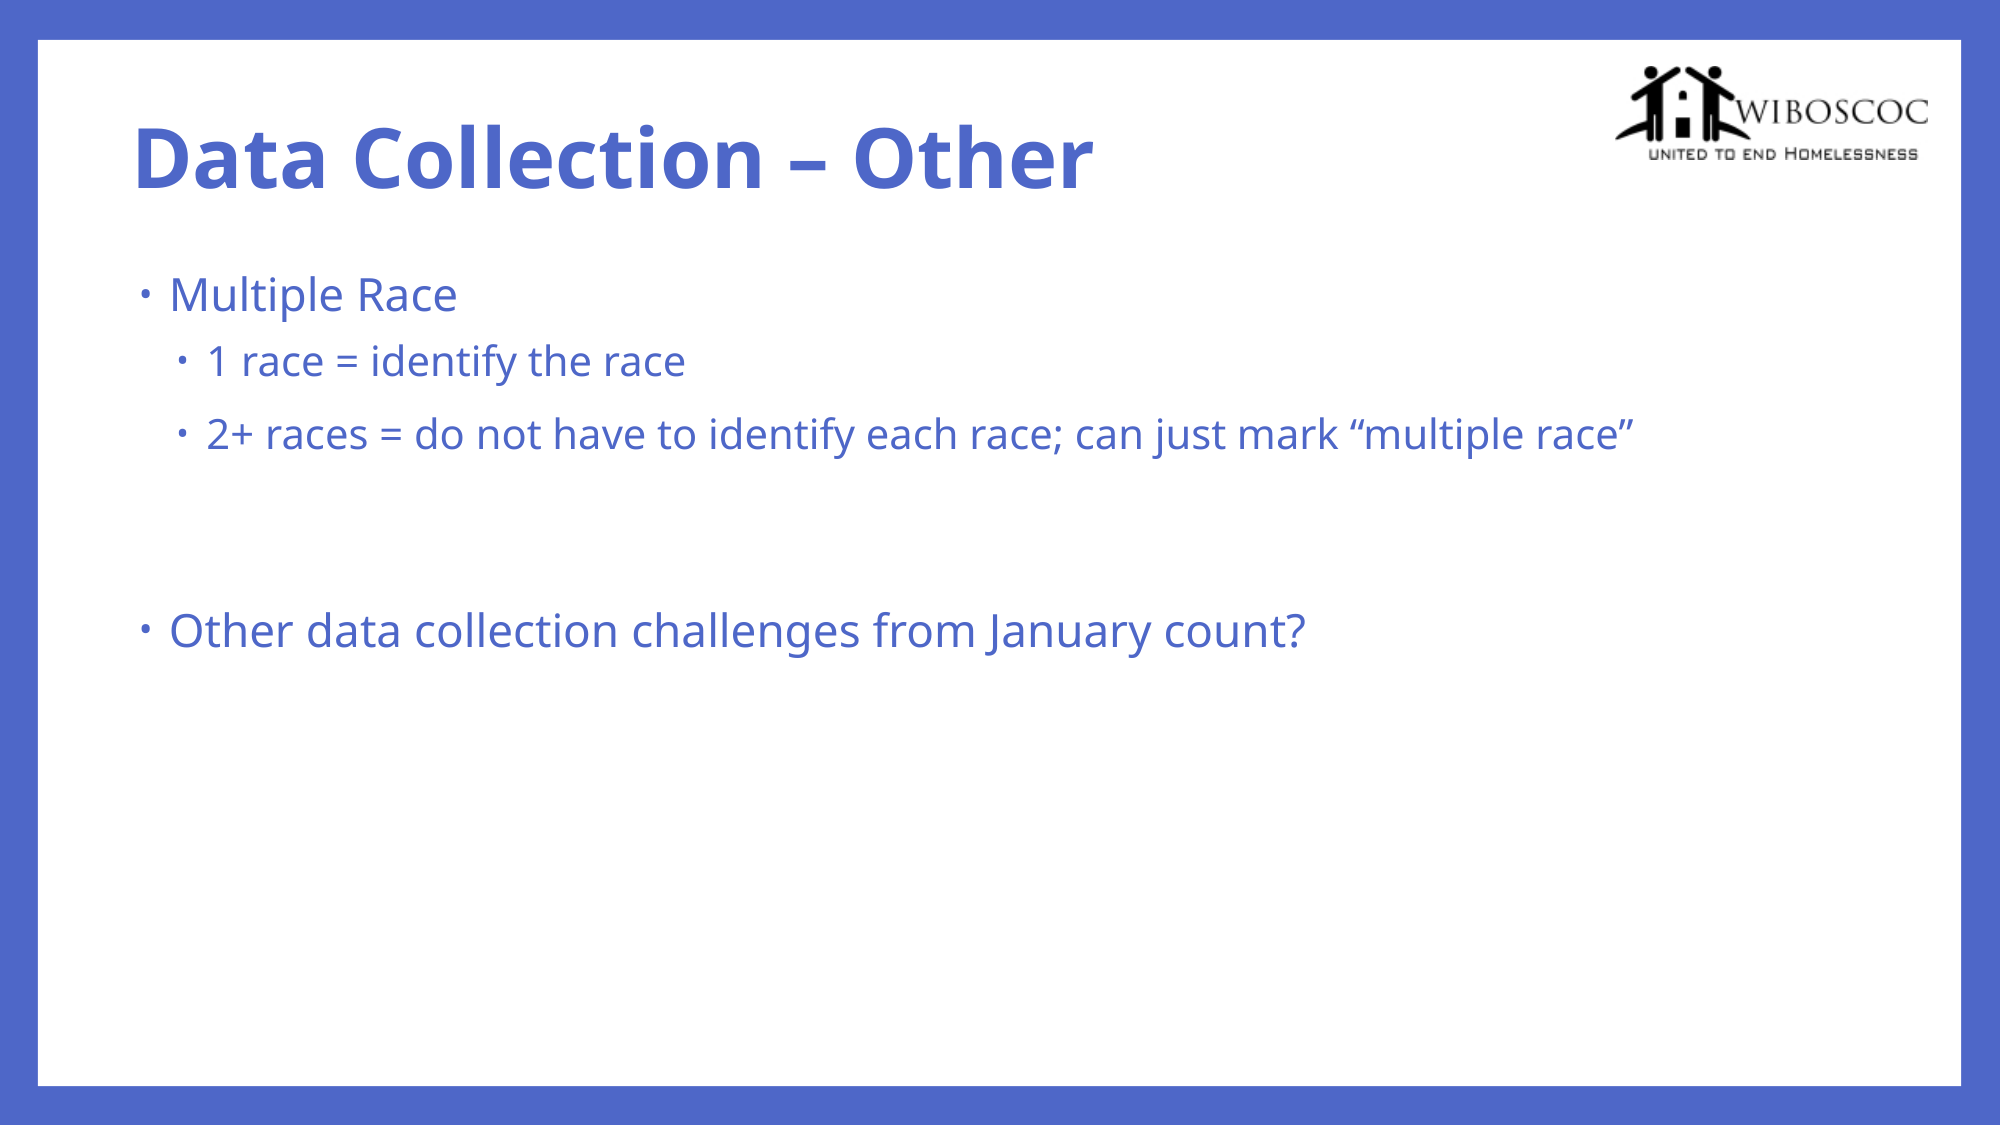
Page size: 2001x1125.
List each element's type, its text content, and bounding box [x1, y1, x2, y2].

list Multiple Race 1 race = identify the race 2+ races = do not have to identify each race; can just mark “multiple race” Other data collection challenges from January count? [116, 247, 1870, 1033]
title Data Collection – Other [116, 99, 1583, 225]
picture [1614, 65, 1928, 161]
